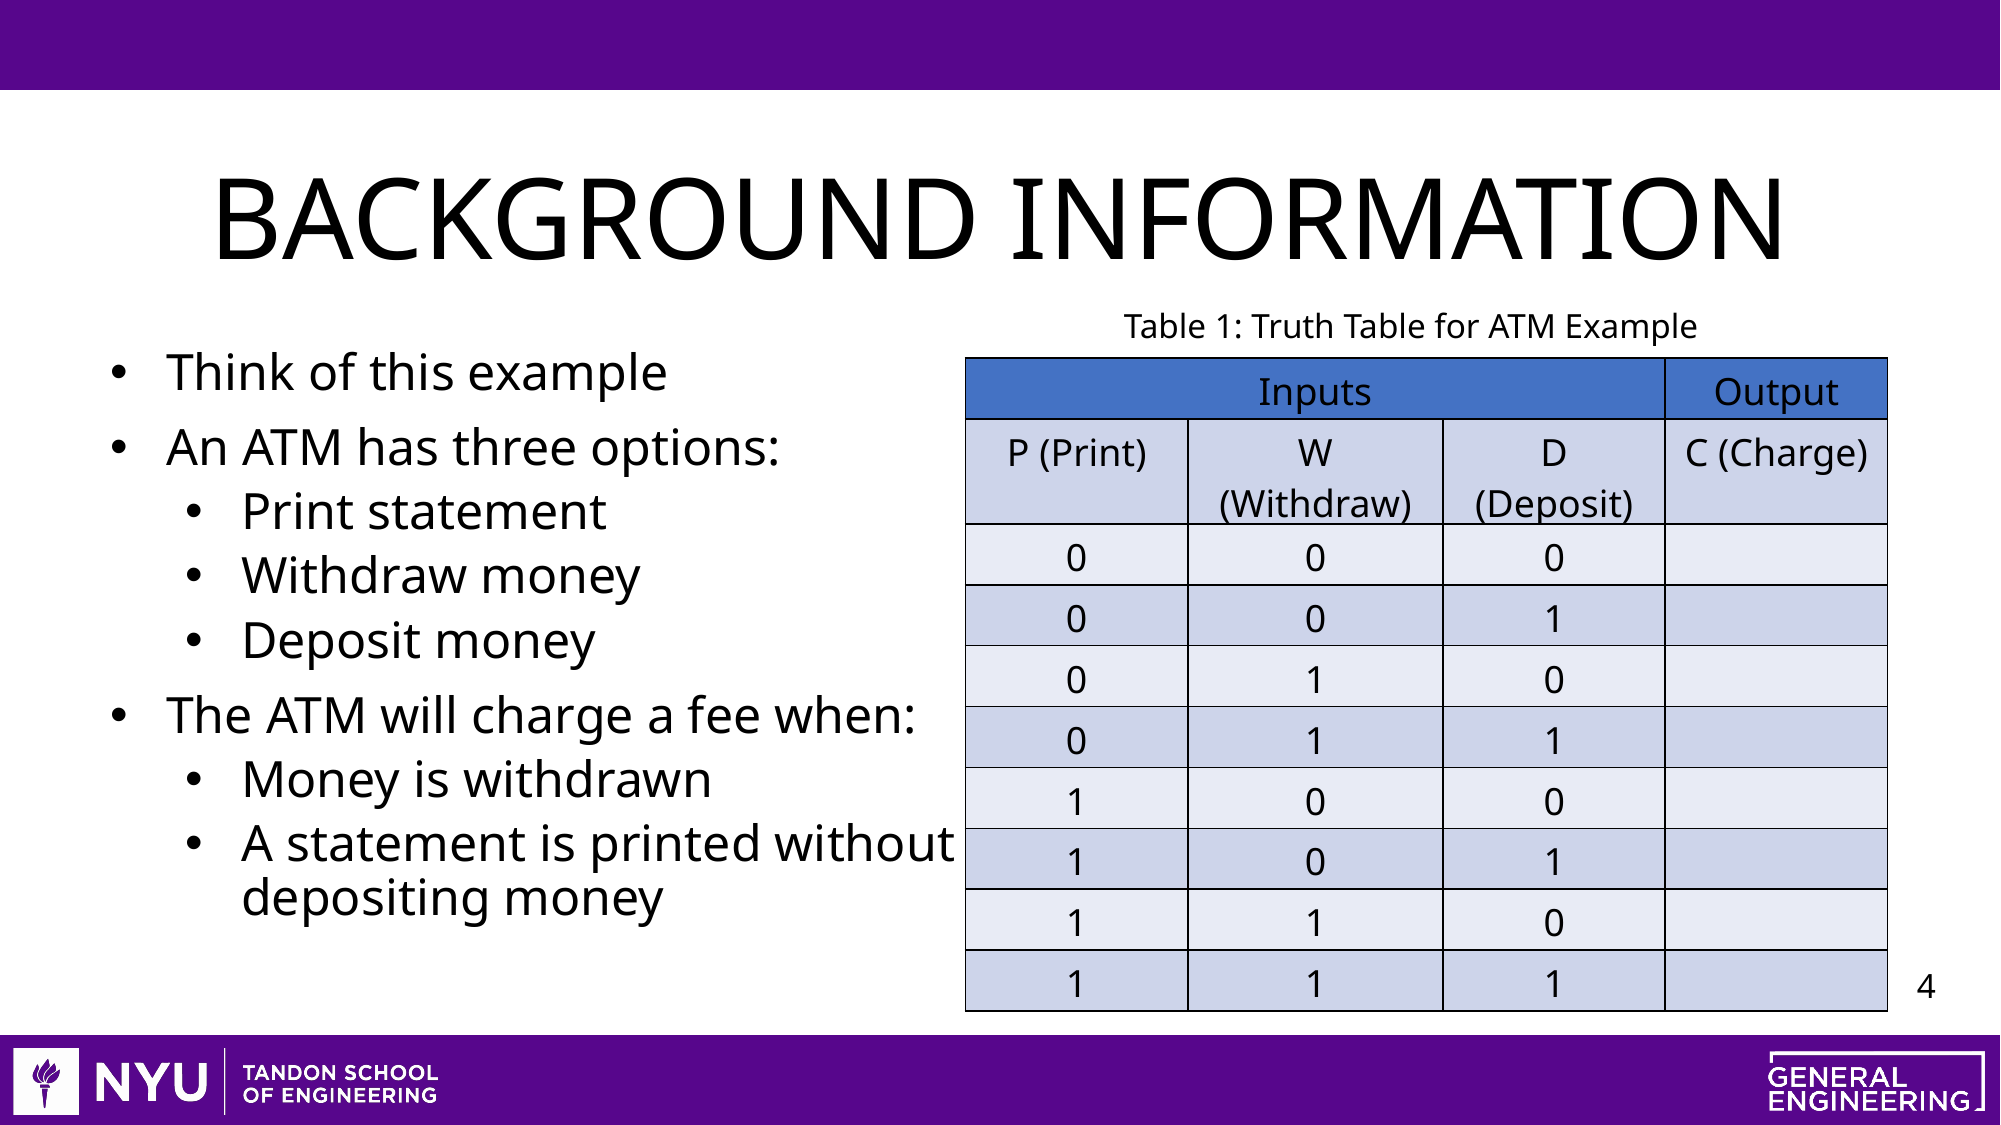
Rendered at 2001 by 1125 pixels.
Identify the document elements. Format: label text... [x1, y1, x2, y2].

table_cell 0 [1189, 586, 1442, 645]
table_cell 0 [966, 646, 1187, 706]
picture [1768, 1051, 1985, 1111]
text_box 4 [1802, 958, 1951, 1014]
table_cell 1 [1189, 707, 1442, 767]
table_cell 1 [966, 890, 1187, 949]
table_cell 0 [966, 525, 1187, 584]
table_cell [1666, 707, 1887, 767]
table_cell 0 [1444, 890, 1664, 949]
table_cell 1 [966, 951, 1187, 1010]
table_cell [1666, 646, 1887, 706]
table_cell 0 [966, 586, 1187, 645]
table_cell C (Charge) [1666, 420, 1887, 523]
table_cell [1666, 586, 1887, 645]
table_cell [1666, 890, 1887, 949]
table_cell 0 [1444, 768, 1664, 828]
text_box Table 1: Truth Table for ATM Example [988, 298, 1835, 353]
table_cell 1 [966, 768, 1187, 828]
table_cell 0 [1444, 525, 1664, 584]
subtitle Think of this example An ATM has three options: Print statement Withdraw money Deposit money The ATM will charge a fee when: Money is withdrawn A statement is printed without depositing money [94, 315, 981, 959]
table_cell 1 [1444, 951, 1664, 1010]
title BACKGROUND INFORMATION [92, 132, 1908, 292]
table_cell 1 [1444, 707, 1664, 767]
picture [13, 1048, 439, 1115]
table_cell 0 [1444, 646, 1664, 706]
table_cell P (Print) [966, 420, 1187, 523]
table_cell [1666, 951, 1887, 1010]
table_cell W (Withdraw) [1189, 420, 1442, 523]
table_cell [1666, 768, 1887, 828]
table_cell 1 [966, 829, 1187, 888]
table_cell [1666, 829, 1887, 888]
table_cell 0 [1189, 525, 1442, 584]
text_box [0, 0, 2000, 90]
table_cell 1 [1189, 951, 1442, 1010]
table_cell [1666, 525, 1887, 584]
table_cell 1 [1444, 829, 1664, 888]
table_header Output [1666, 359, 1887, 418]
table_header Inputs [966, 359, 1664, 418]
table_cell 0 [1189, 829, 1442, 888]
table_cell 0 [966, 707, 1187, 767]
table_cell D (Deposit) [1444, 420, 1664, 523]
text_box [0, 1035, 2000, 1125]
table_cell 1 [1189, 890, 1442, 949]
table_cell 0 [1189, 768, 1442, 828]
table_cell 1 [1444, 586, 1664, 645]
table_cell 1 [1189, 646, 1442, 706]
